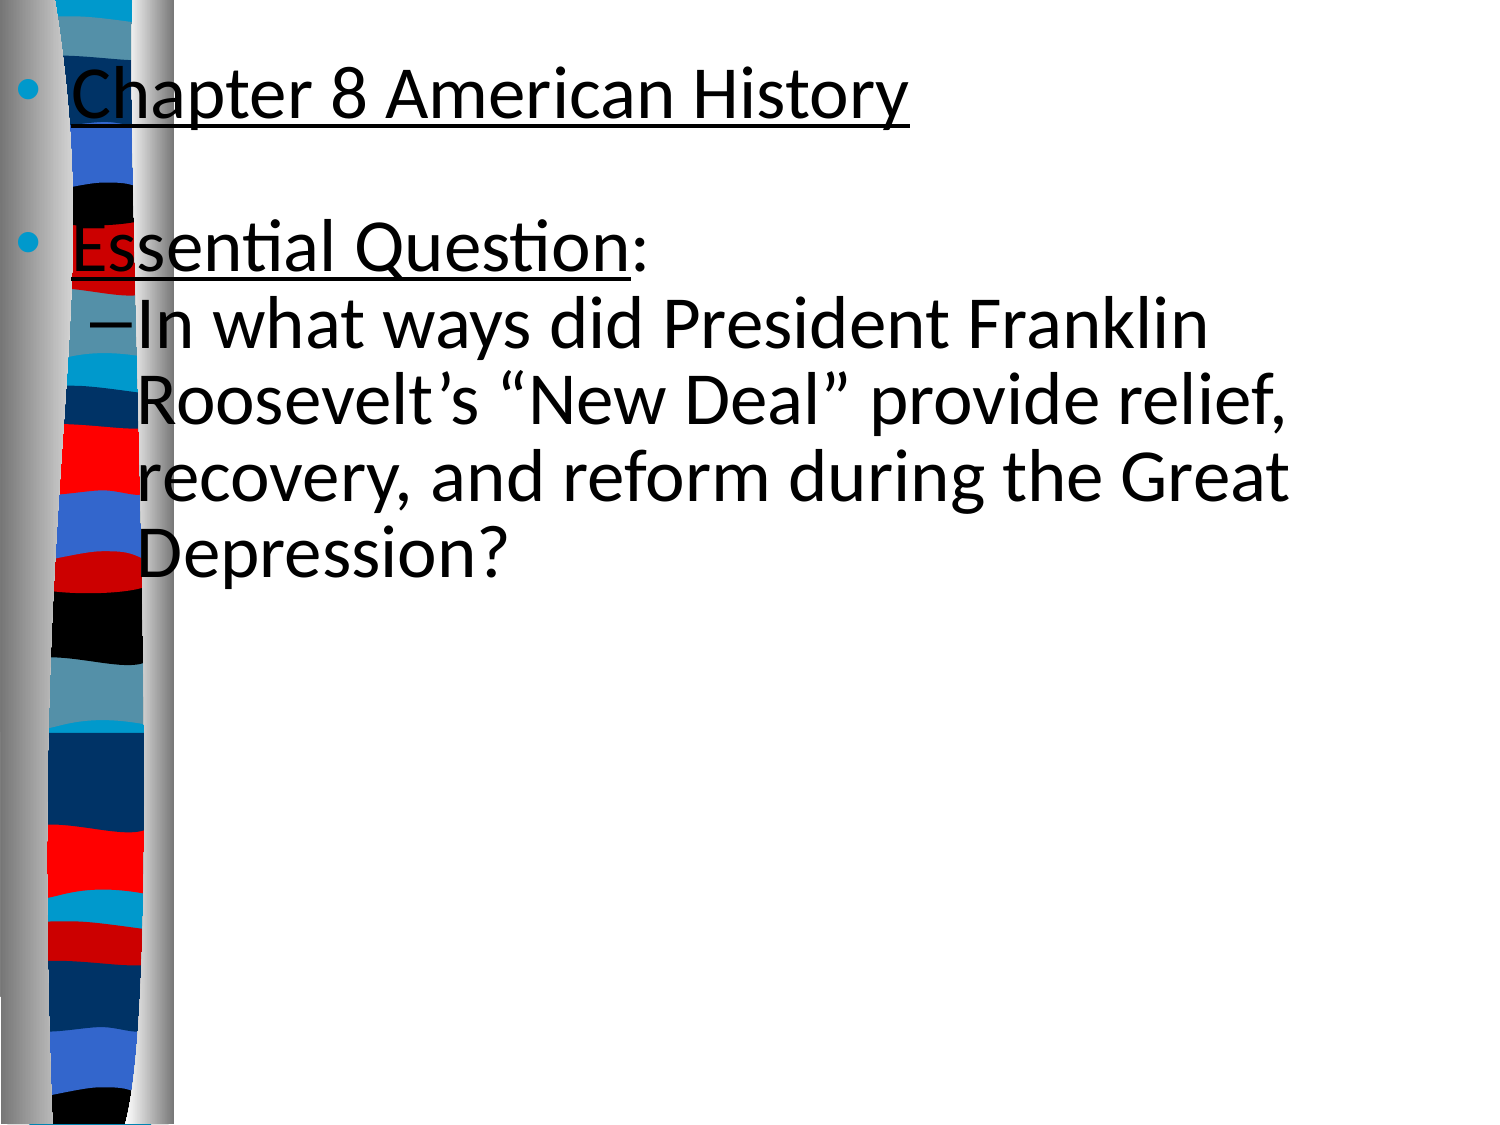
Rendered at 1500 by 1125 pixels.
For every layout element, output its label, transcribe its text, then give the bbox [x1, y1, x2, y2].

list Chapter 8 American History Essential Question: In what ways did President Franklin Roosevelt’s “New Deal” provide relief, recovery, and reform during the Great Depression? [0, 50, 1500, 1100]
